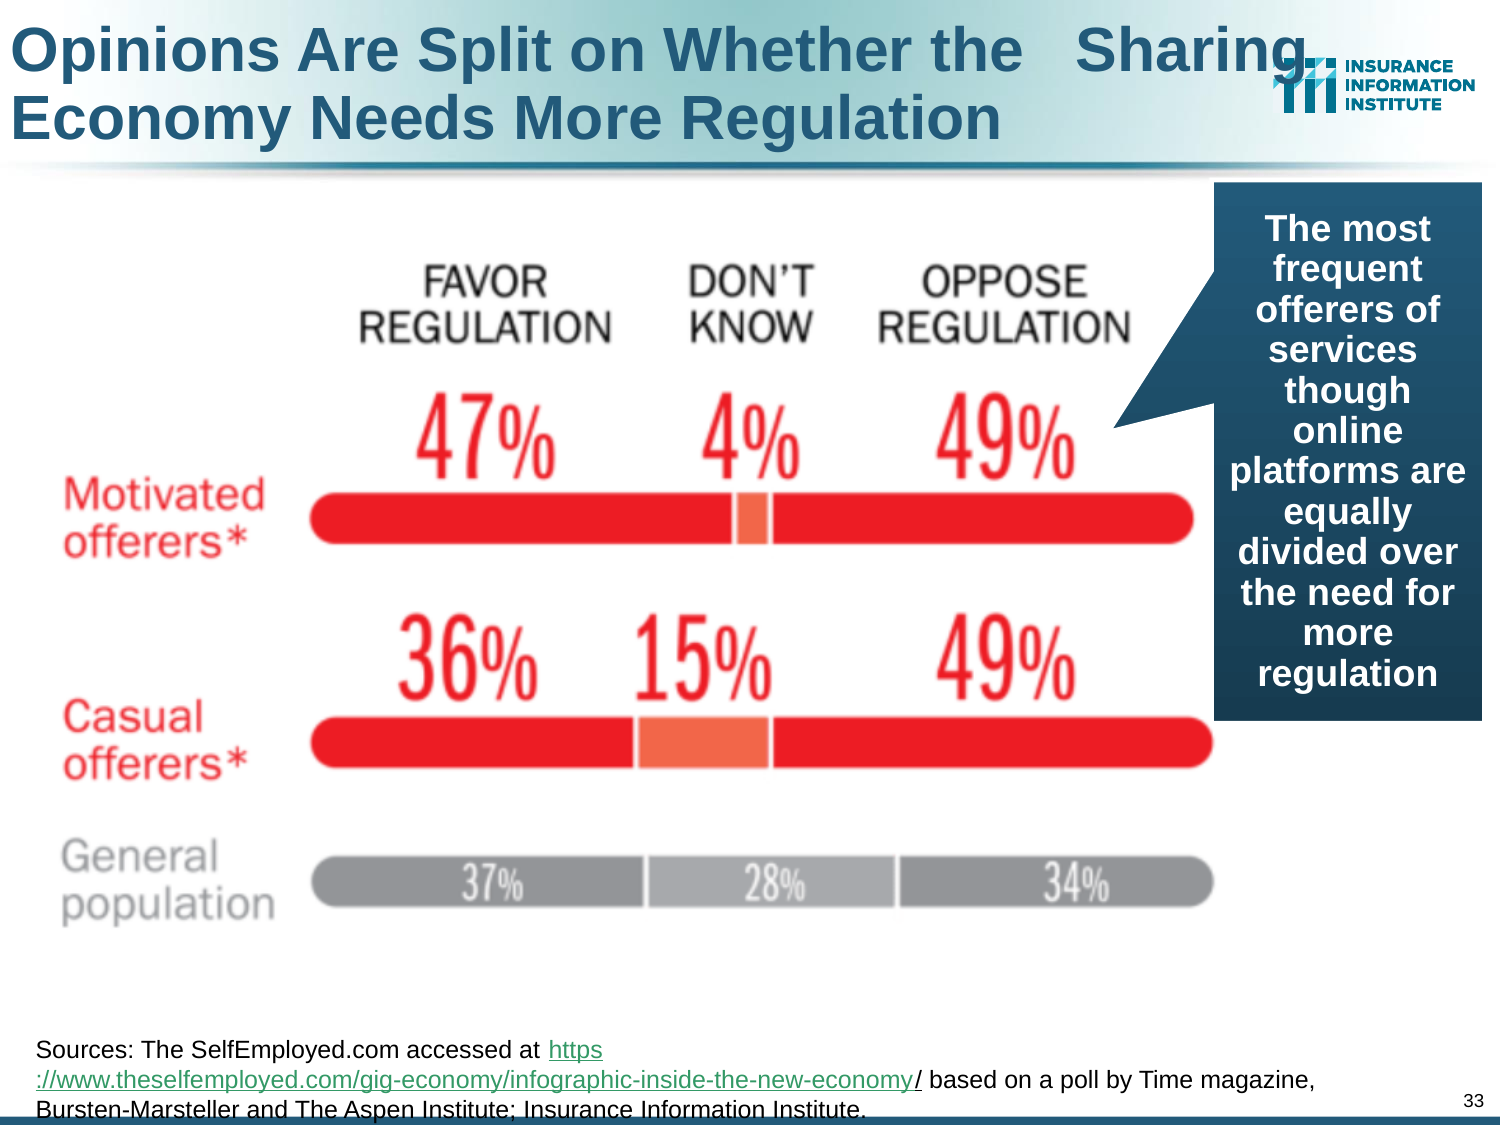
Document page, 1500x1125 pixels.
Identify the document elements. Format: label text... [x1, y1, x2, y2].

text_box The most frequent offerers of services though online platforms are equally divided over the need for more regulation [1211, 179, 1485, 724]
picture [0, 0, 1500, 189]
title Opinions Are Split on Whether the Sharing Economy Needs More Regulation [3, 14, 1318, 157]
picture [39, 228, 1224, 950]
slide_number 33 [1430, 1091, 1485, 1112]
text_box Sources: The SelfEmployed.com accessed at https://www.theselfemployed.com/gig-economy/infographic-inside-the-new-economy/ based on a poll by Time magazine, Bursten-Marsteller and The Aspen Institute; Insurance Information Institute. [20, 1026, 1430, 1125]
